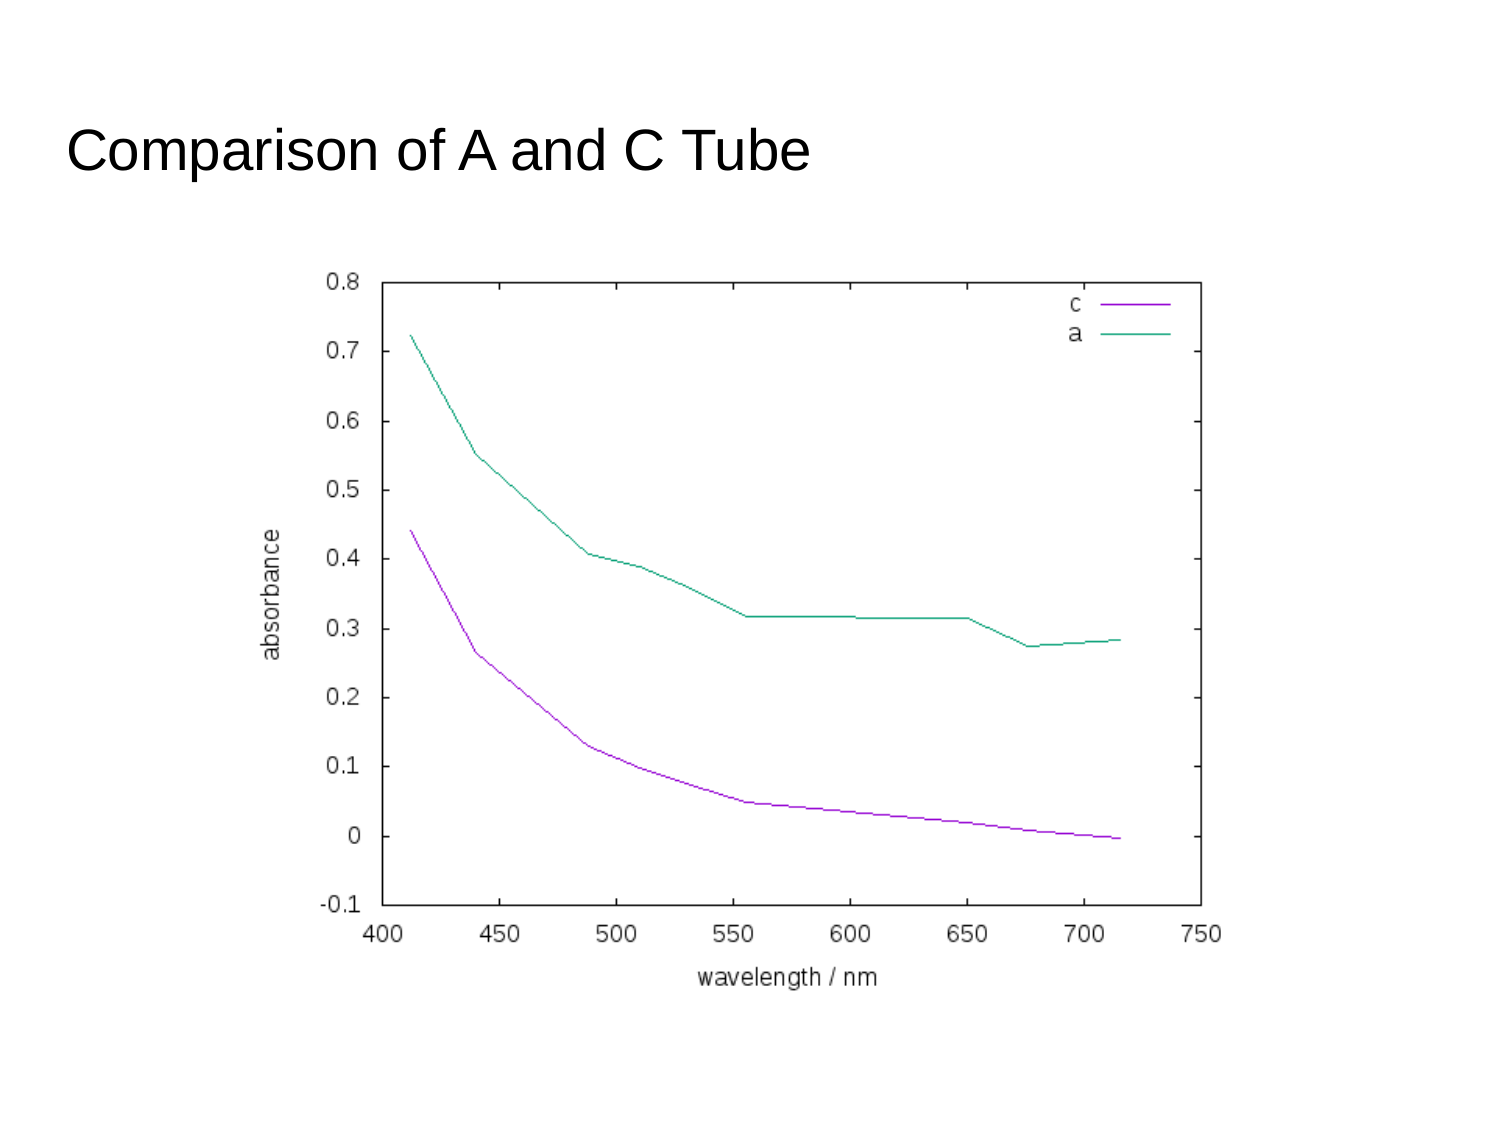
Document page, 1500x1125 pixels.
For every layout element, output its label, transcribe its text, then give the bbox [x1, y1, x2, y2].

title Comparison of A and C Tube [51, 97, 1449, 223]
picture [251, 251, 1249, 1000]
